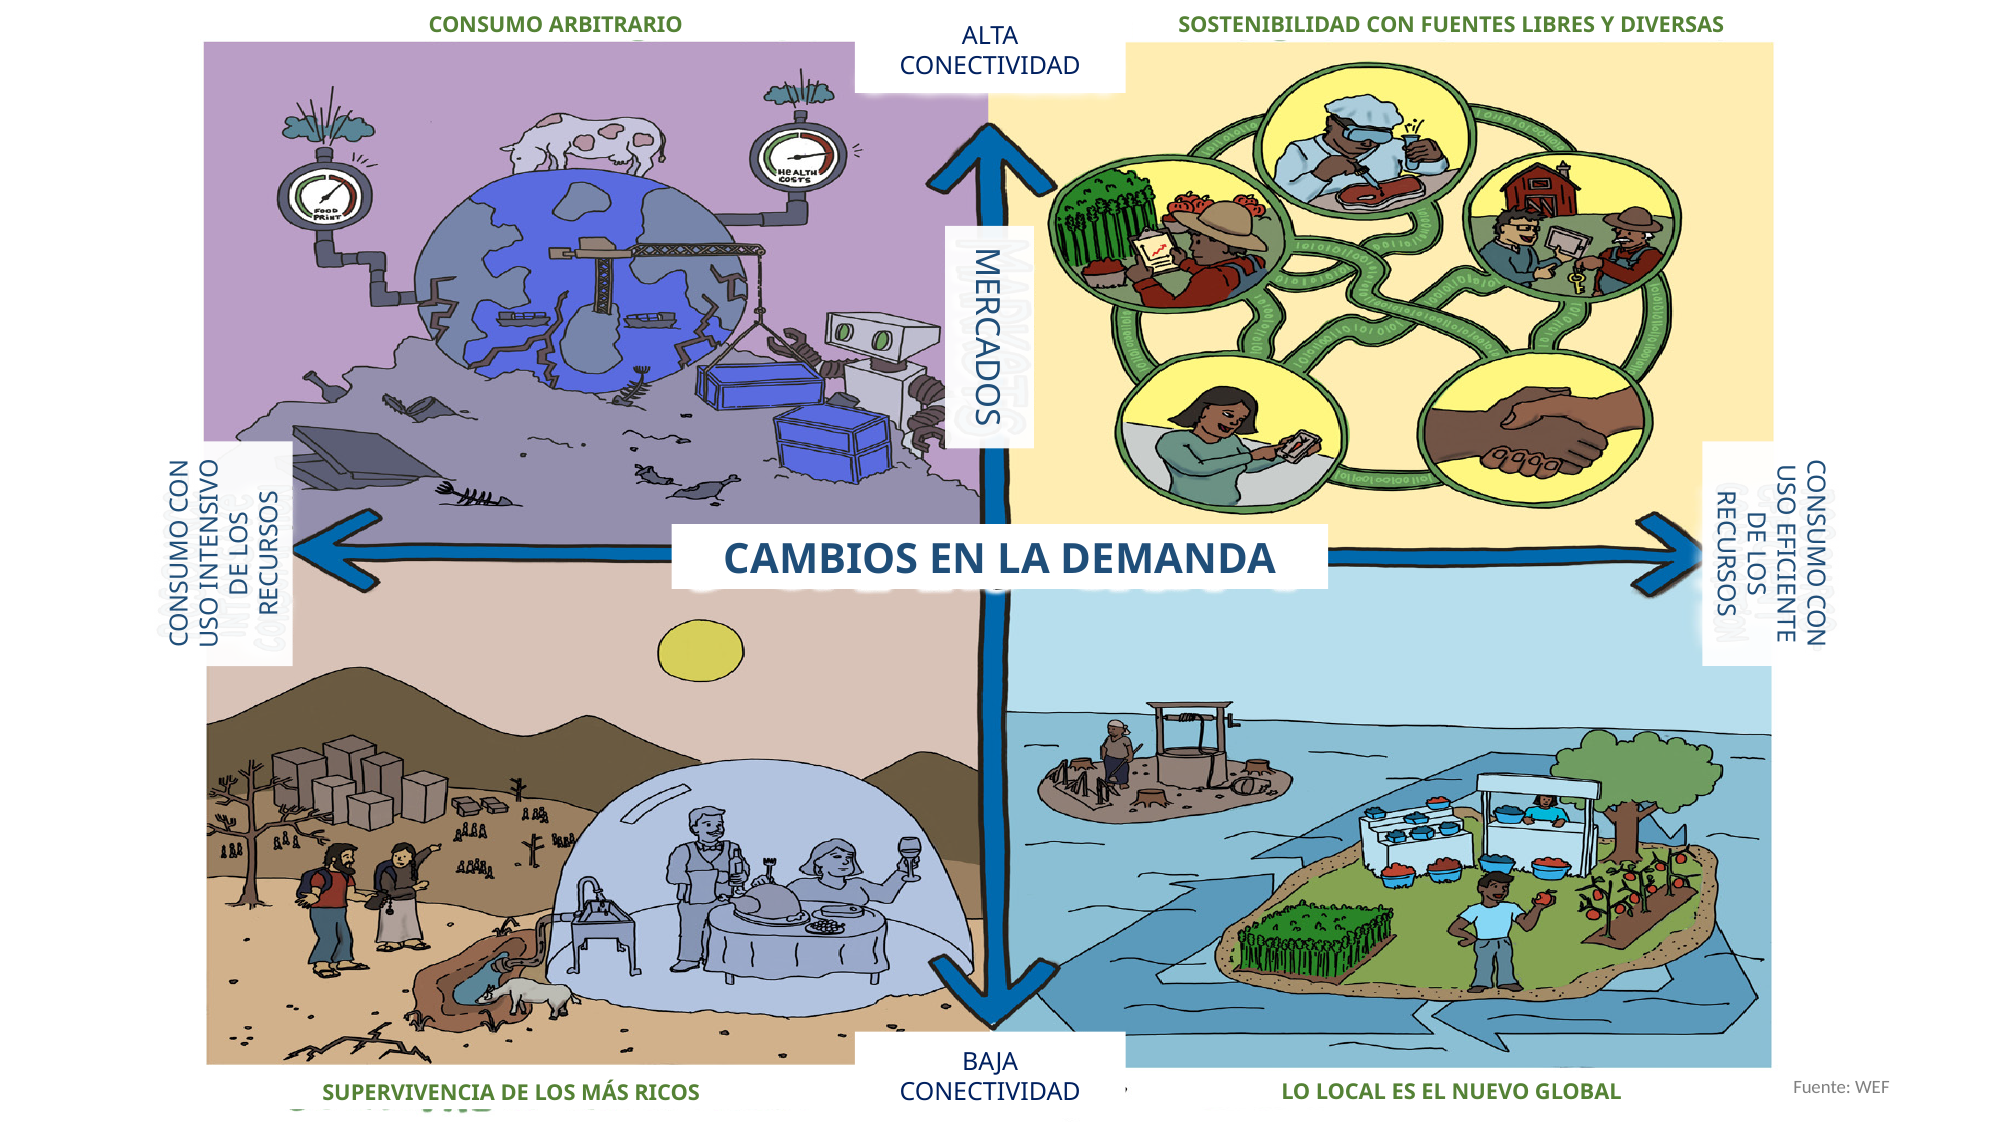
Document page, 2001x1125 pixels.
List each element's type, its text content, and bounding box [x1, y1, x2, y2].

text_box Fuente: WEF [1863, 1067, 1905, 1105]
picture [137, 0, 1863, 1125]
